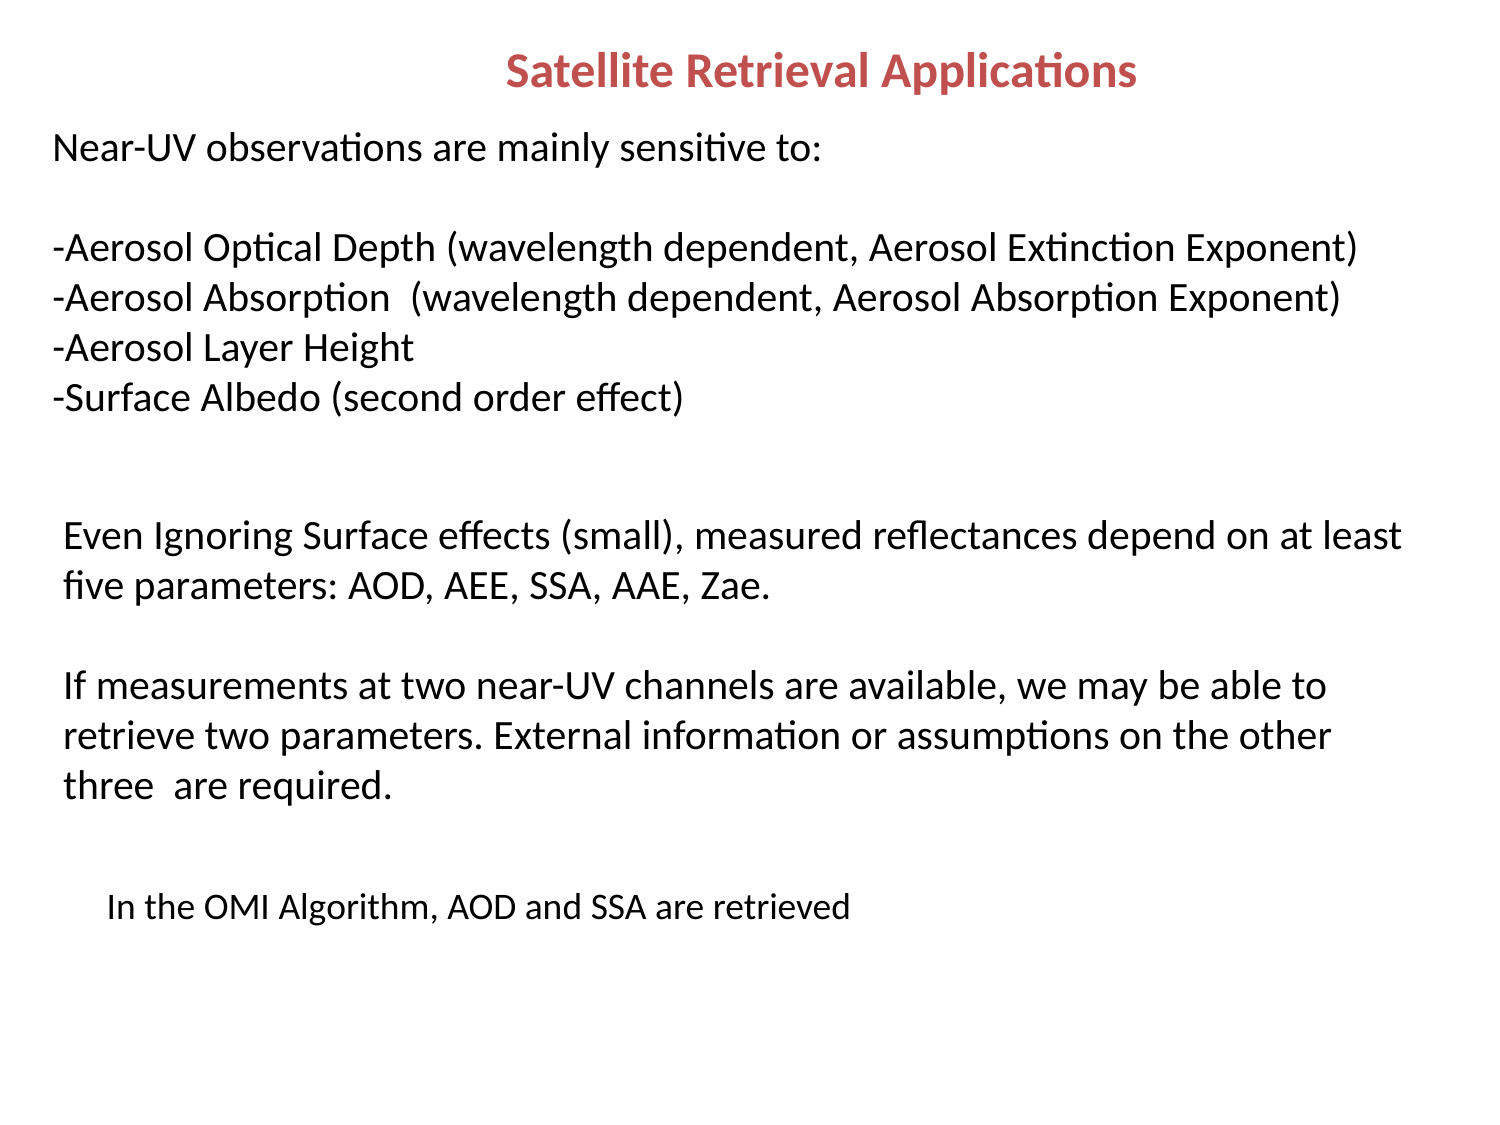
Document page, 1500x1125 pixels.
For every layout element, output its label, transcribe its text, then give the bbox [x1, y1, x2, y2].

text_box Near-UV observations are mainly sensitive to: -Aerosol Optical Depth (wavelength dependent, Aerosol Extinction Exponent) -Aerosol Absorption (wavelength dependent, Aerosol Absorption Exponent) -Aerosol Layer Height -Surface Albedo (second order effect) [37, 112, 1388, 428]
text_box In the OMI Algorithm, AOD and SSA are retrieved [91, 874, 876, 935]
text_box Even Ignoring Surface effects (small), measured reflectances depend on at least five parameters: AOD, AEE, SSA, AAE, Zae. If measurements at two near-UV channels are available, we may be able to retrieve two parameters. External information or assumptions on the other three are required. [48, 450, 1436, 815]
text_box Satellite Retrieval Applications [491, 30, 1153, 106]
